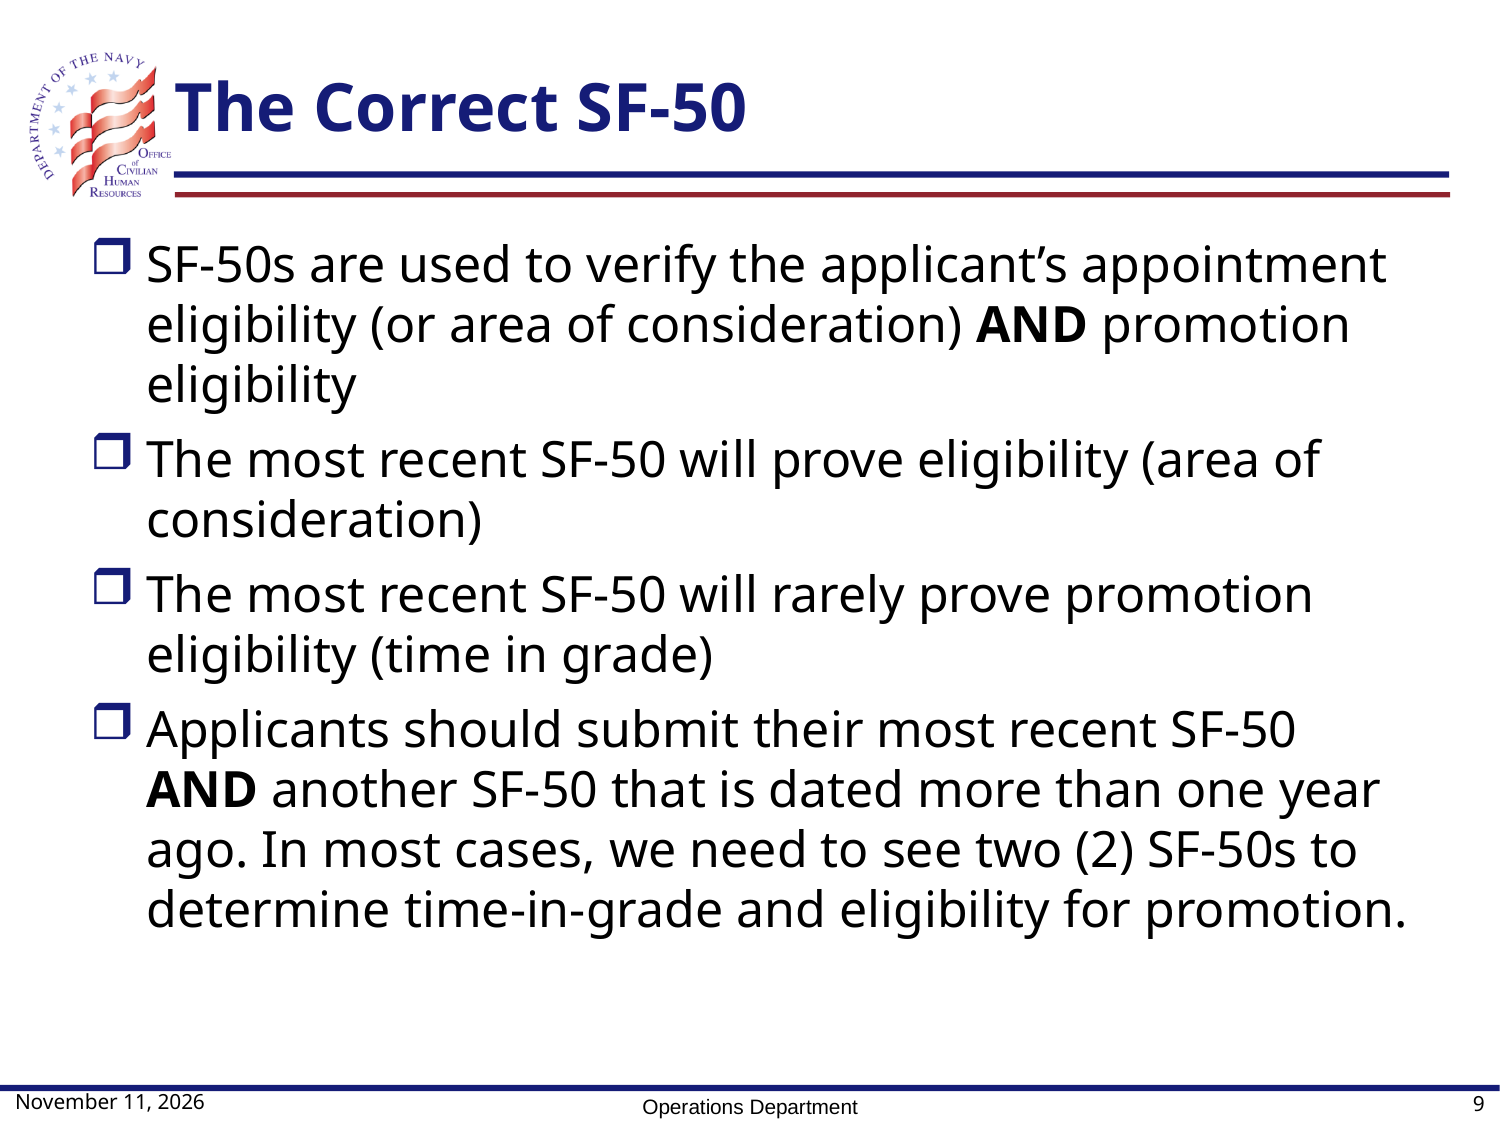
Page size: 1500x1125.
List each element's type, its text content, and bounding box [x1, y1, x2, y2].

footer Operations Department [512, 1047, 988, 1125]
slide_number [0, 1045, 351, 1125]
picture [26, 49, 174, 200]
title The Correct SF-50 [159, 35, 1450, 174]
slide_number 9 [1149, 1047, 1500, 1125]
list SF-50s are used to verify the applicant’s appointment eligibility (or area of consideration) AND promotion eligibility The most recent SF-50 will prove eligibility (area of consideration) The most recent SF-50 will rarely prove promotion eligibility (time in grade) Applicants should submit their most recent SF-50 AND another SF-50 that is dated more than one year ago. In most cases, we need to see two (2) SF-50s to determine time-in-grade and eligibility for promotion. [74, 224, 1426, 1006]
